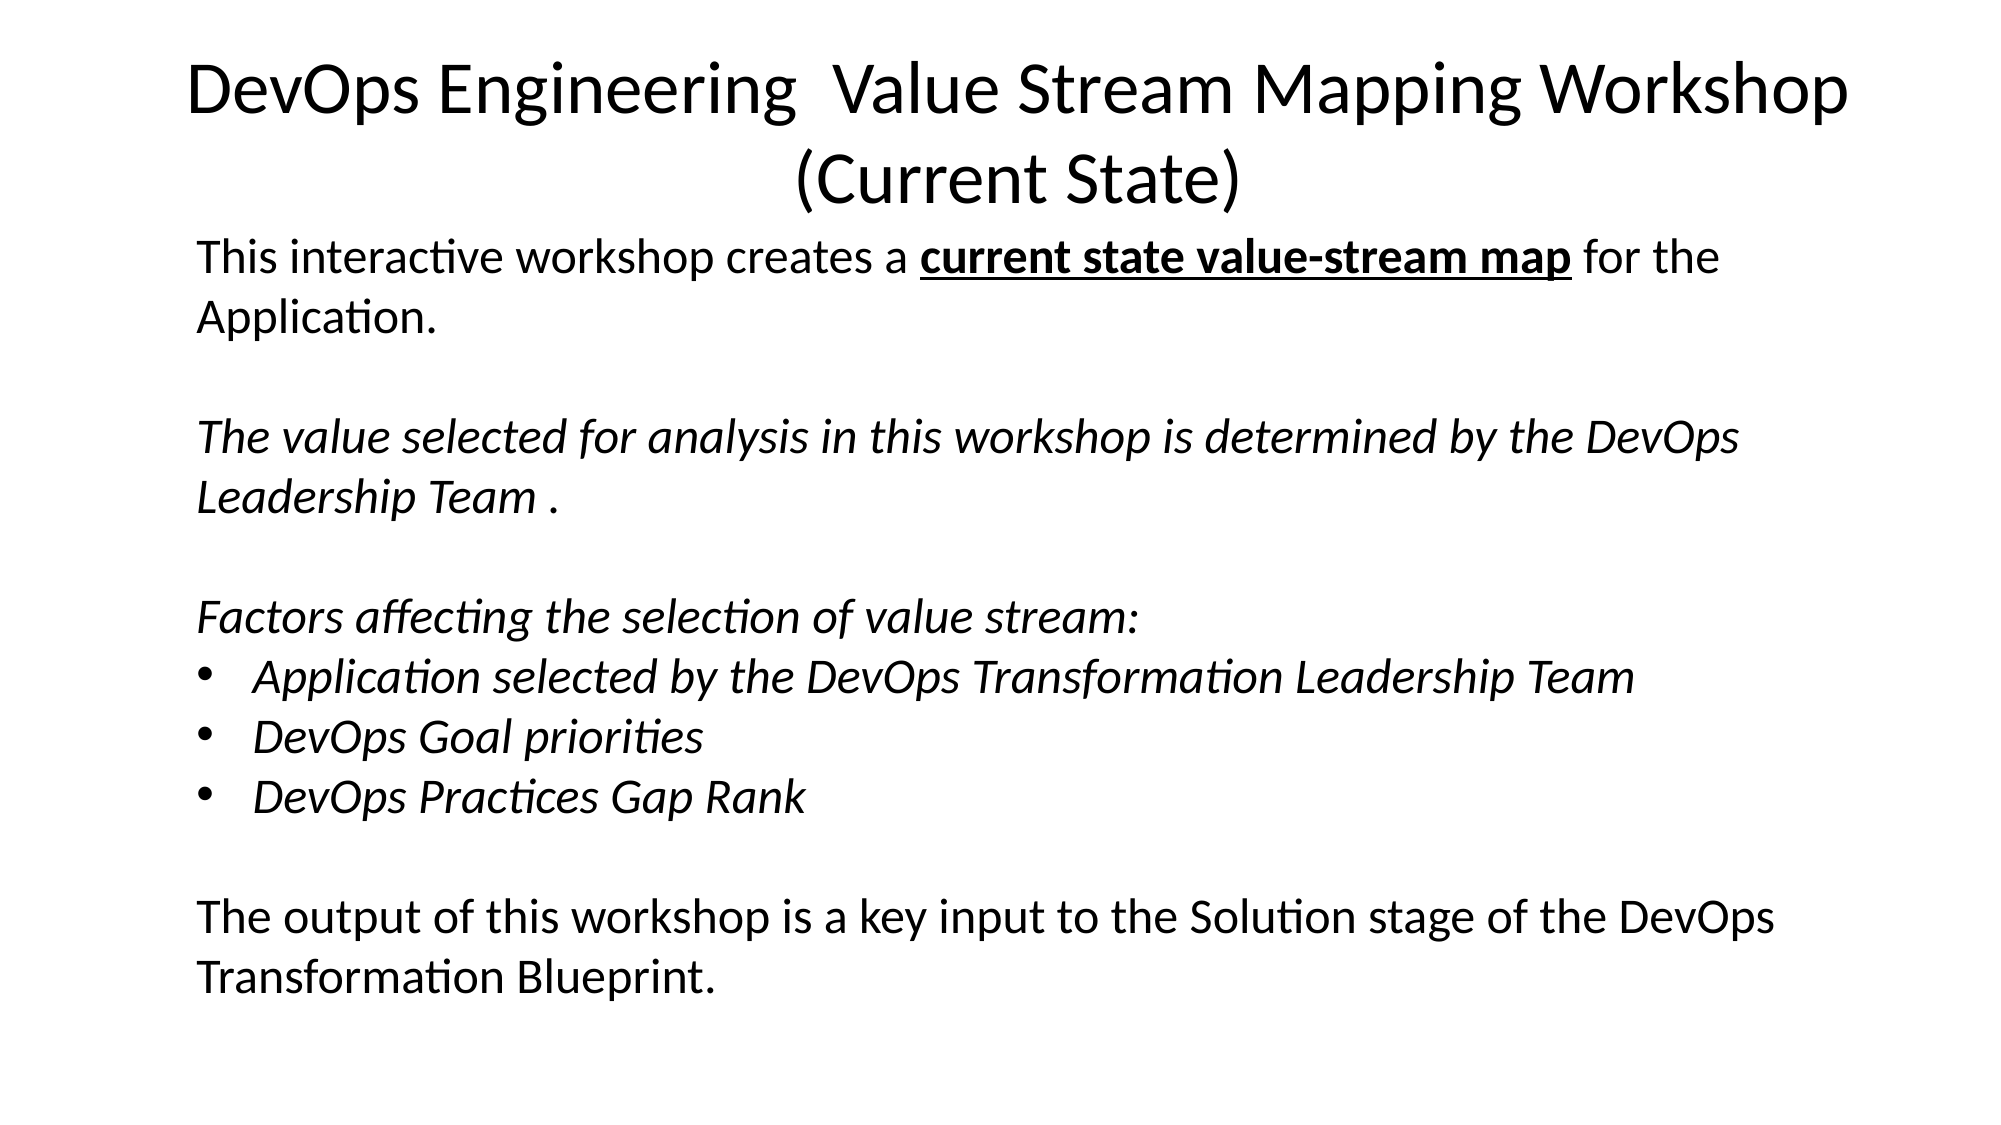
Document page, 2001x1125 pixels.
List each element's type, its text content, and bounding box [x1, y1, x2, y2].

text_box DevOps Engineering Value Stream Mapping Workshop (Current State) [85, 31, 1953, 227]
text_box This interactive workshop creates a current state value-stream map for the Application. The value selected for analysis in this workshop is determined by the DevOps Leadership Team . Factors affecting the selection of value stream: Application selected by the DevOps Transformation Leadership Team DevOps Goal priorities DevOps Practices Gap Rank The output of this workshop is a key input to the Solution stage of the DevOps Transformation Blueprint. [181, 215, 1819, 1071]
